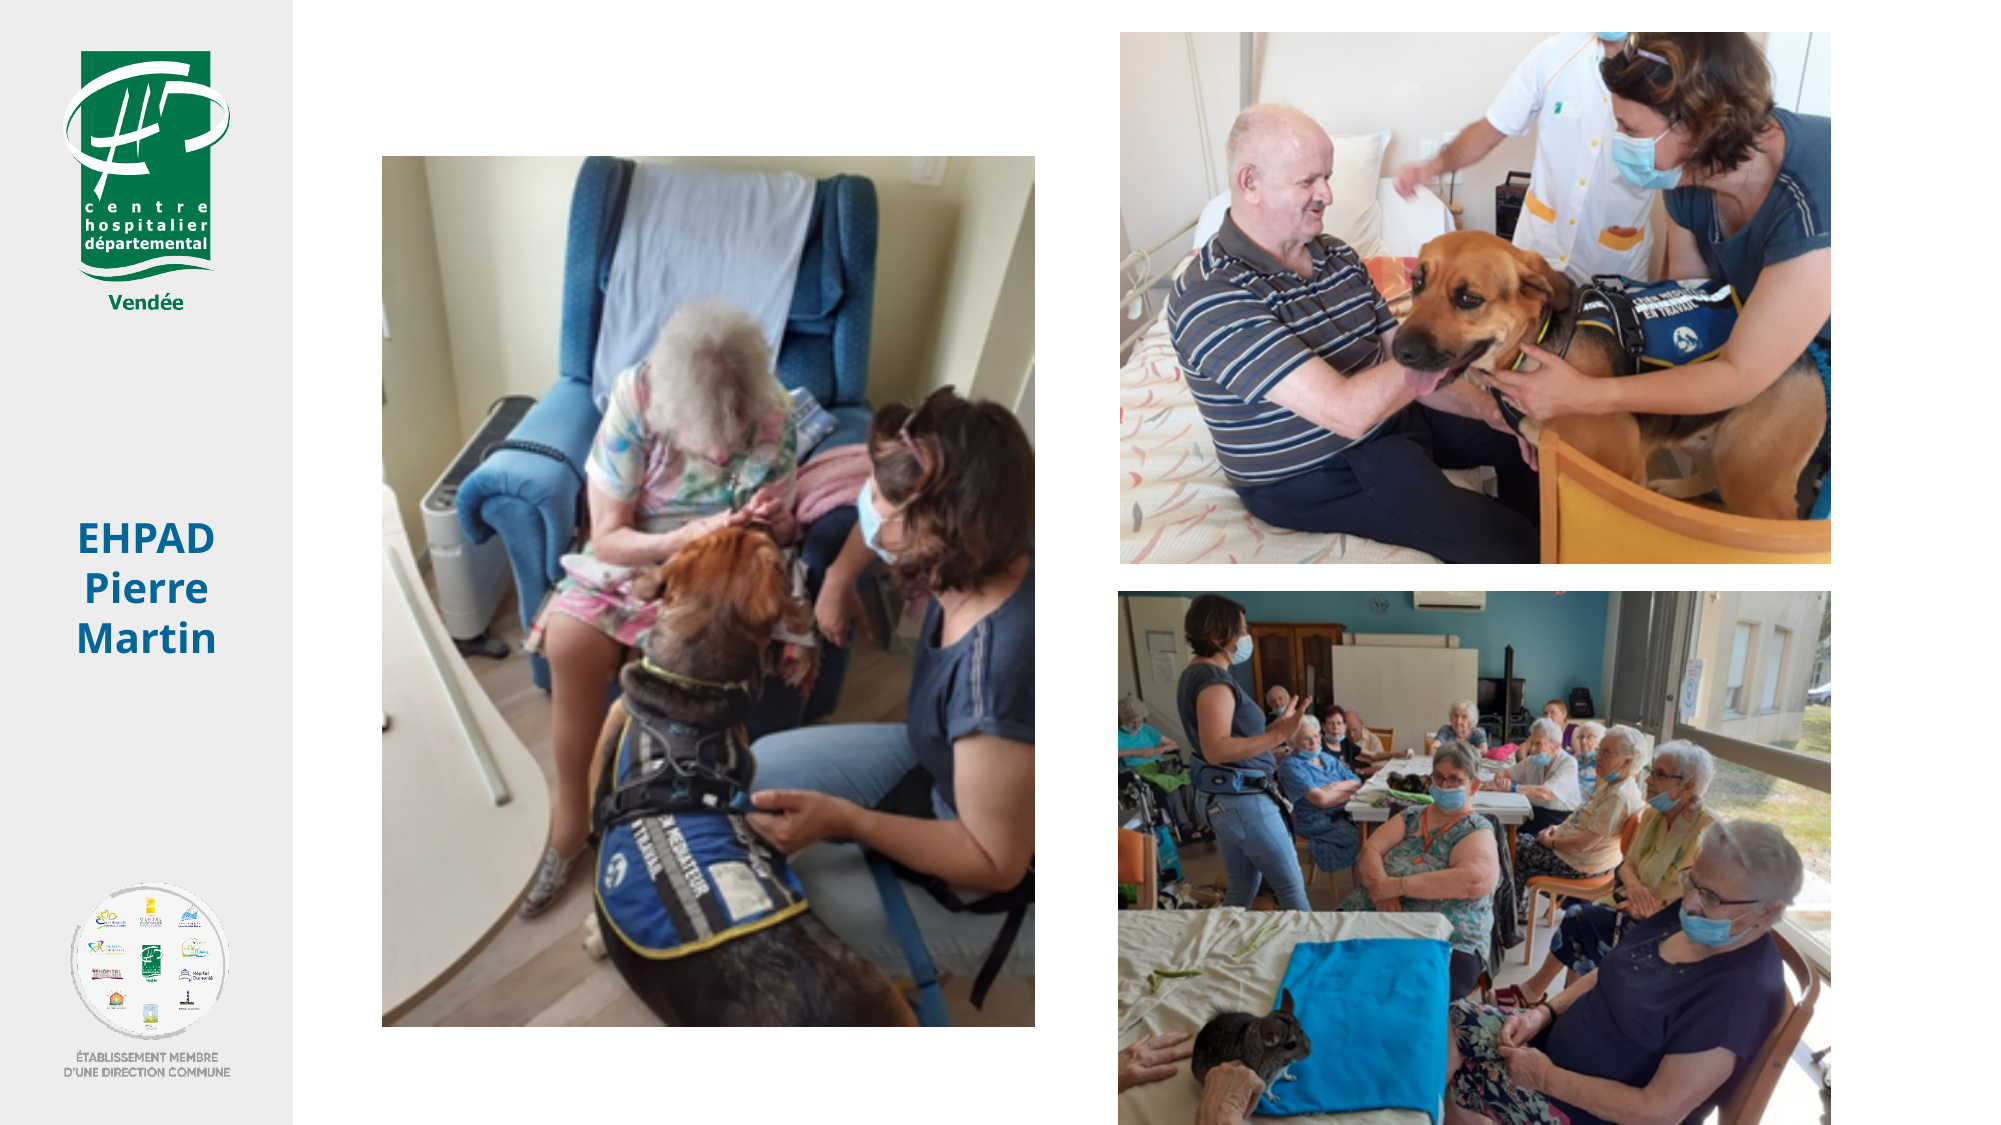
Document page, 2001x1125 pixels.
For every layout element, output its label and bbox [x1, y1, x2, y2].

picture [1120, 31, 1831, 564]
picture [382, 156, 1035, 1027]
picture [1118, 591, 1831, 1125]
picture [63, 51, 230, 318]
picture [41, 875, 252, 1085]
